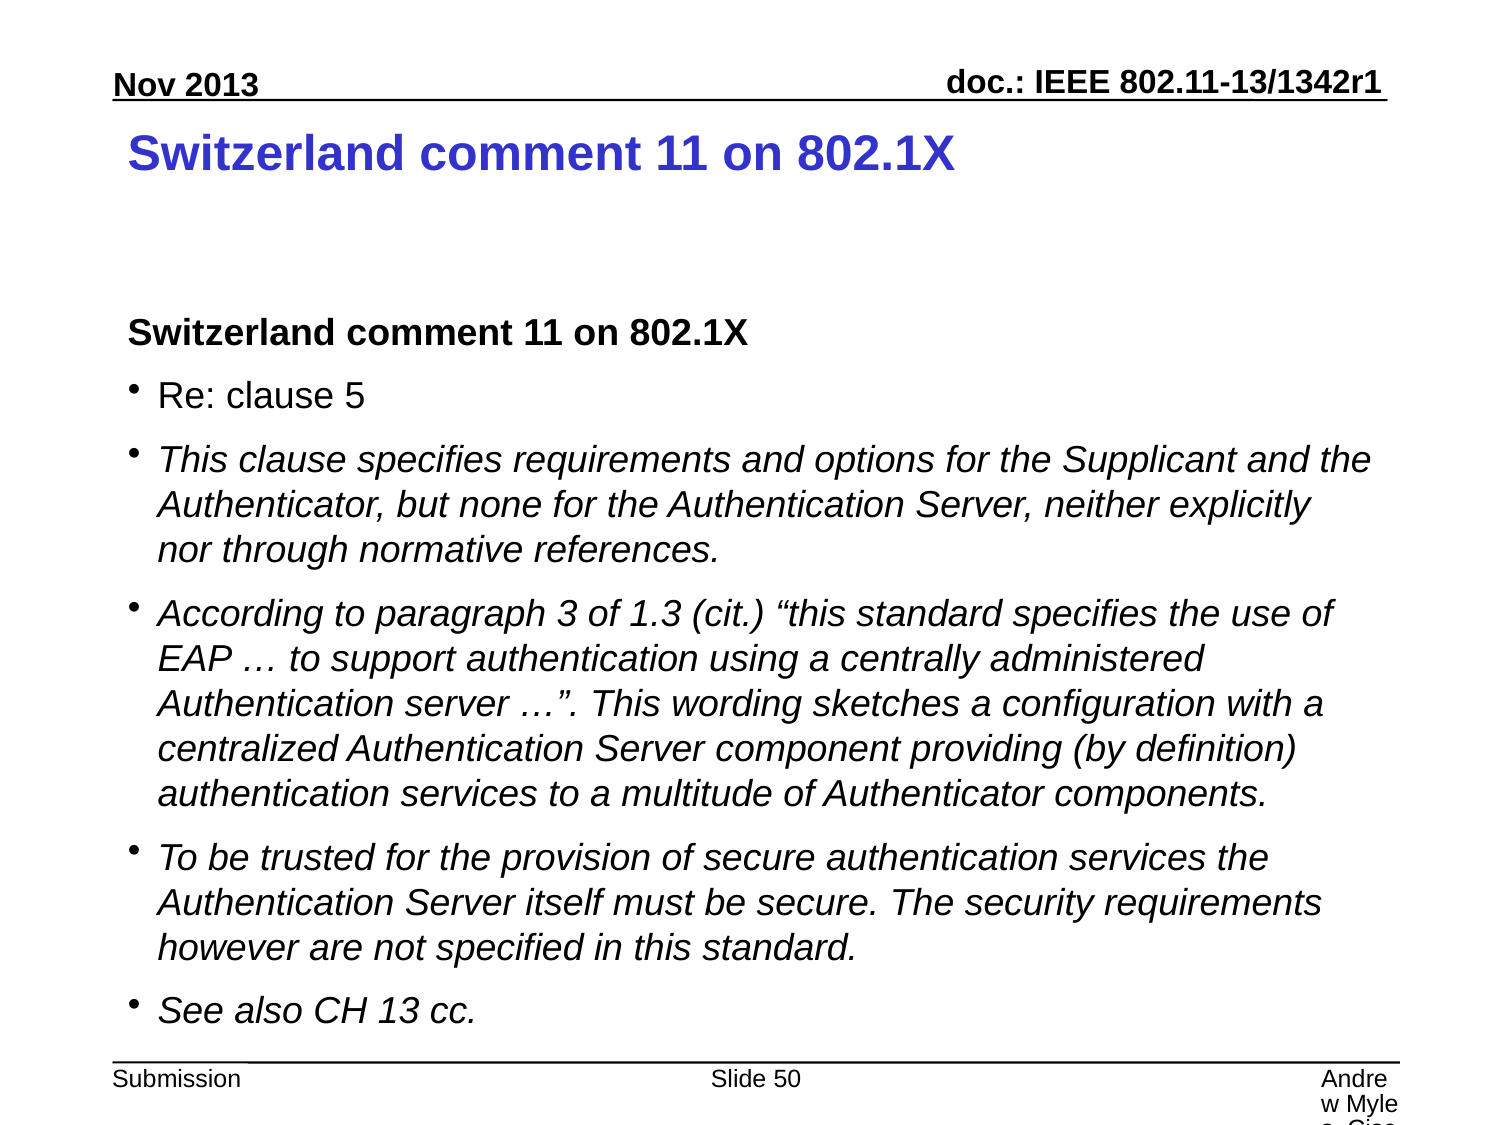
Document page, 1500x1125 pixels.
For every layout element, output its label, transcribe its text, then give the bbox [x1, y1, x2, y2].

list Switzerland comment 11 on 802.1X Re: clause 5 This clause specifies requirements and options for the Supplicant and the Authenticator, but none for the Authentication Server, neither explicitly nor through normative references. According to paragraph 3 of 1.3 (cit.) “this standard specifies the use of EAP … to support authentication using a centrally administered Authentication server …”. This wording sketches a configuration with a centralized Authentication Server component providing (by definition) authentication services to a multitude of Authenticator components. To be trusted for the provision of secure authentication services the Authentication Server itself must be secure. The security requirements however are not specified in this standard. See also CH 13 cc. [112, 299, 1388, 975]
slide_number Slide 50 [709, 1061, 803, 1093]
title Switzerland comment 11 on 802.1X [112, 112, 1388, 288]
footer Andrew Myles, Cisco [1320, 1061, 1402, 1093]
